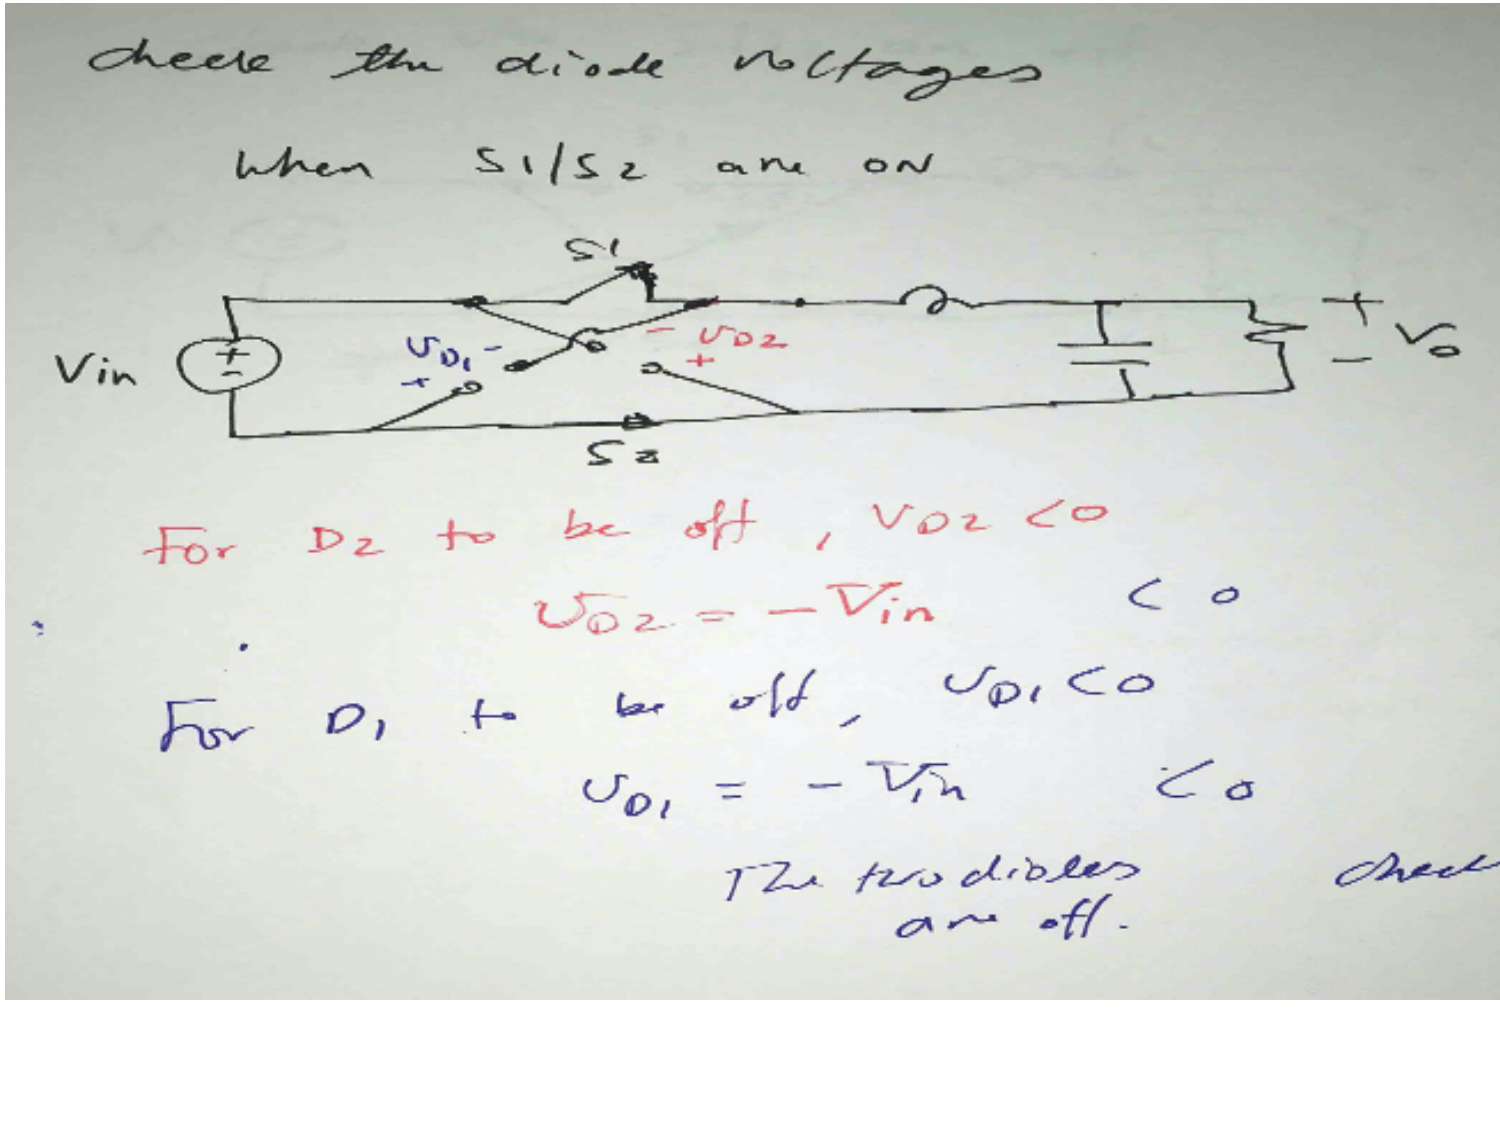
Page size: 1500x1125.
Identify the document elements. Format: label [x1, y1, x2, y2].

picture [5, 2, 1500, 1001]
